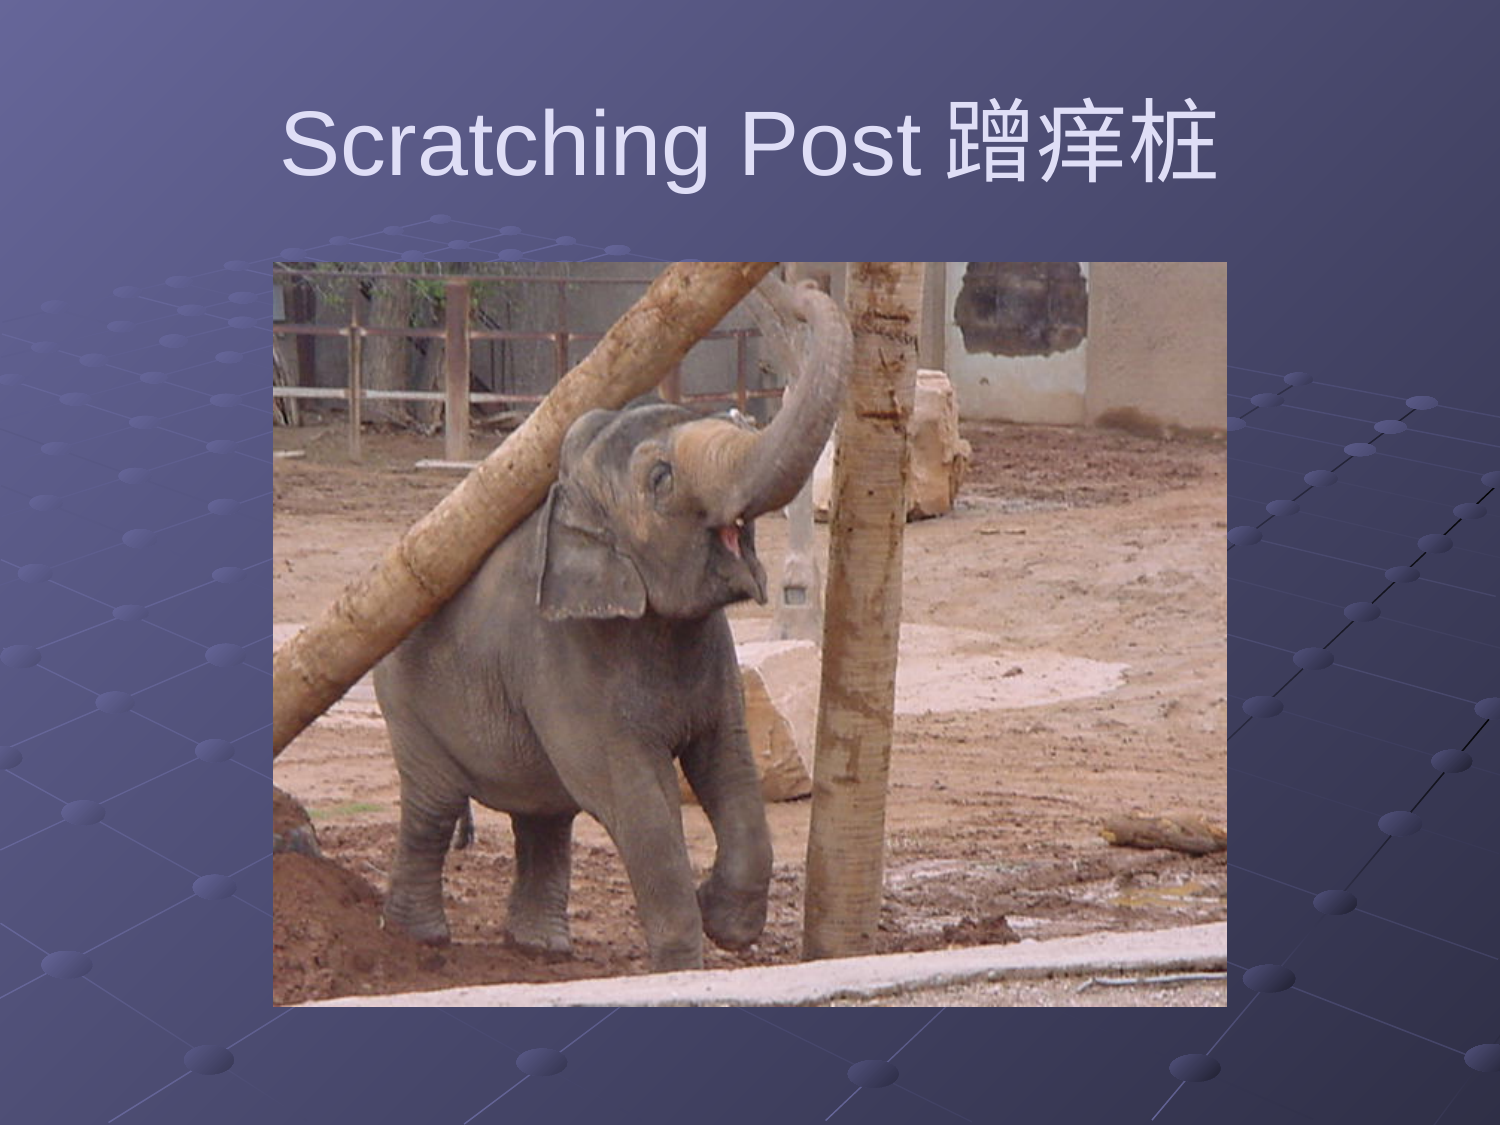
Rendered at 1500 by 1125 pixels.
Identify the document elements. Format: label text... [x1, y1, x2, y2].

title Scratching Post蹭痒桩 [75, 45, 1425, 233]
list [273, 262, 1227, 1007]
